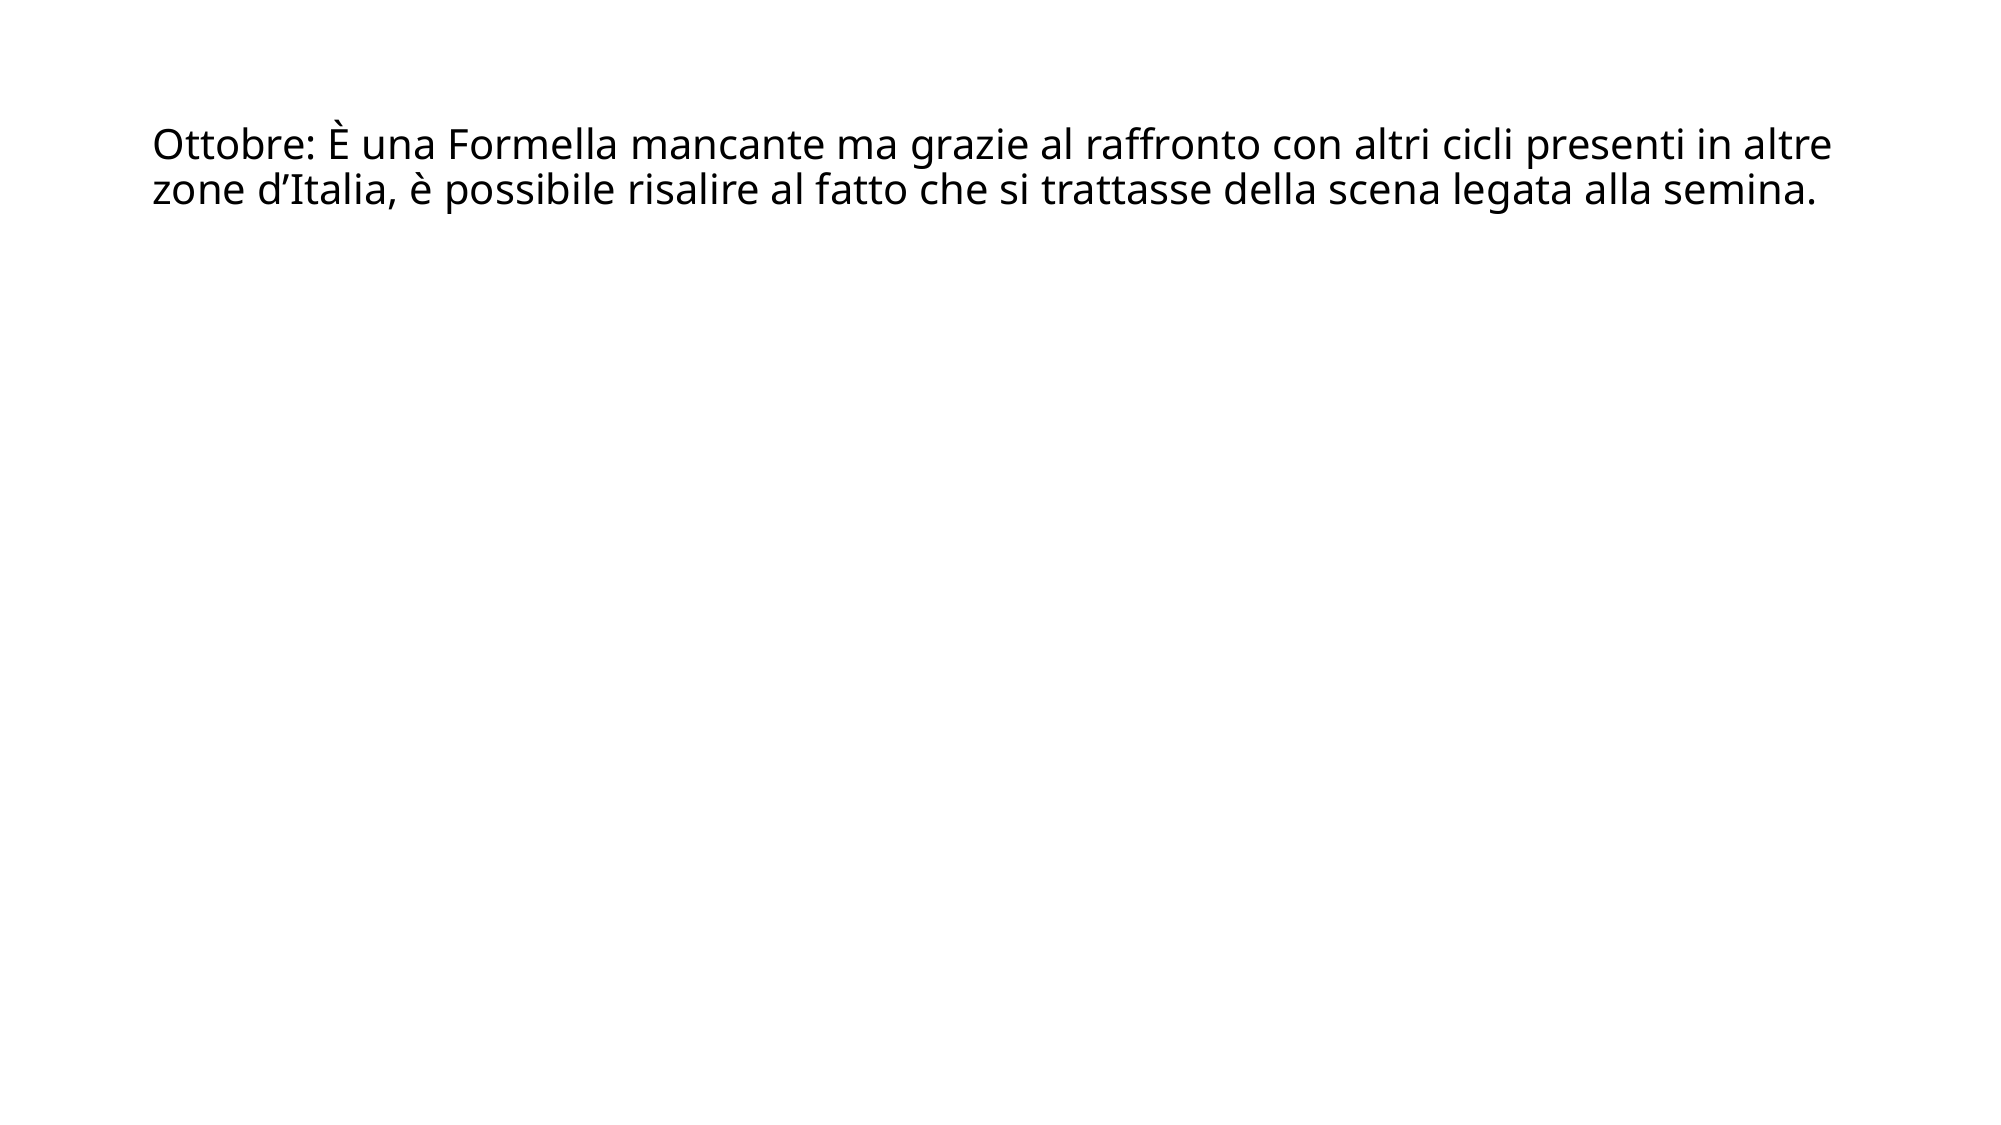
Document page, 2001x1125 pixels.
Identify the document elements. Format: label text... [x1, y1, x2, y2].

title Ottobre: È una Formella mancante ma grazie al raffronto con altri cicli presenti in altre zone d’Italia, è possibile risalire al fatto che si trattasse della scena legata alla semina. [137, 59, 1863, 278]
